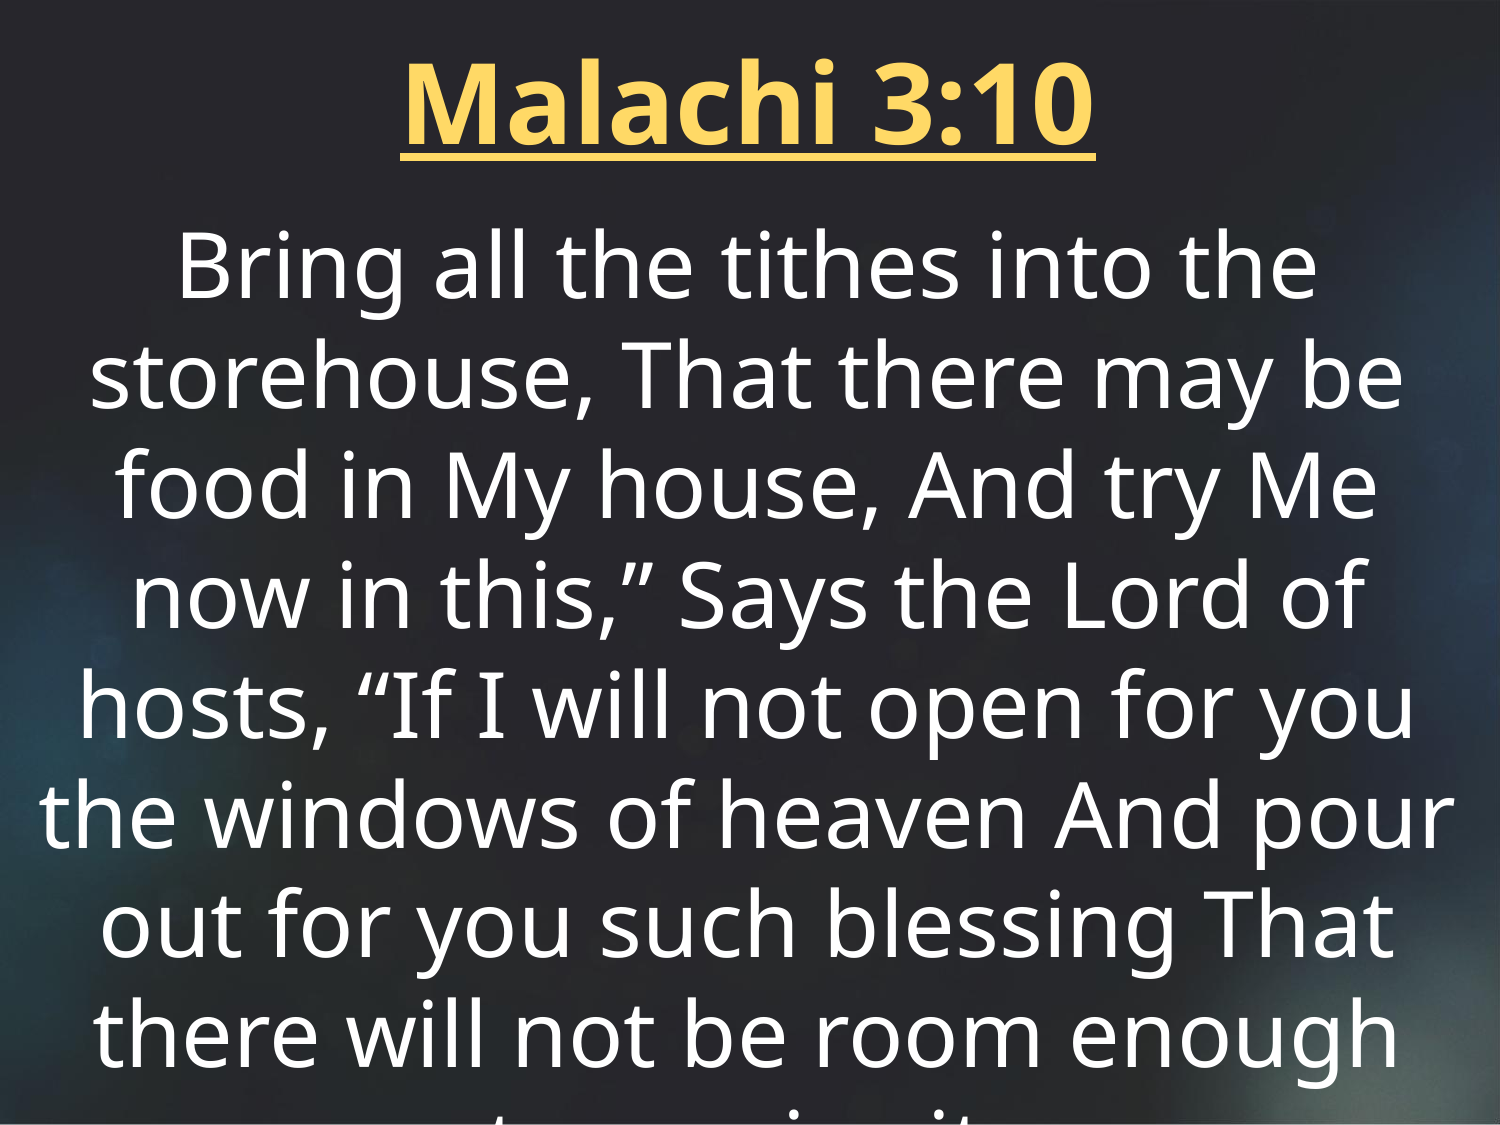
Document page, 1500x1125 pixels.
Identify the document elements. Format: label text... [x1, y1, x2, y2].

picture [0, 0, 1500, 1125]
text_box Malachi 3:10 Bring all the tithes into the storehouse, That there may be food in My house, And try Me now in this,” Says the Lord of hosts, “If I will not open for you the windows of heaven And pour out for you such blessing That there will not be room enough to receive it. [22, 24, 1473, 1125]
